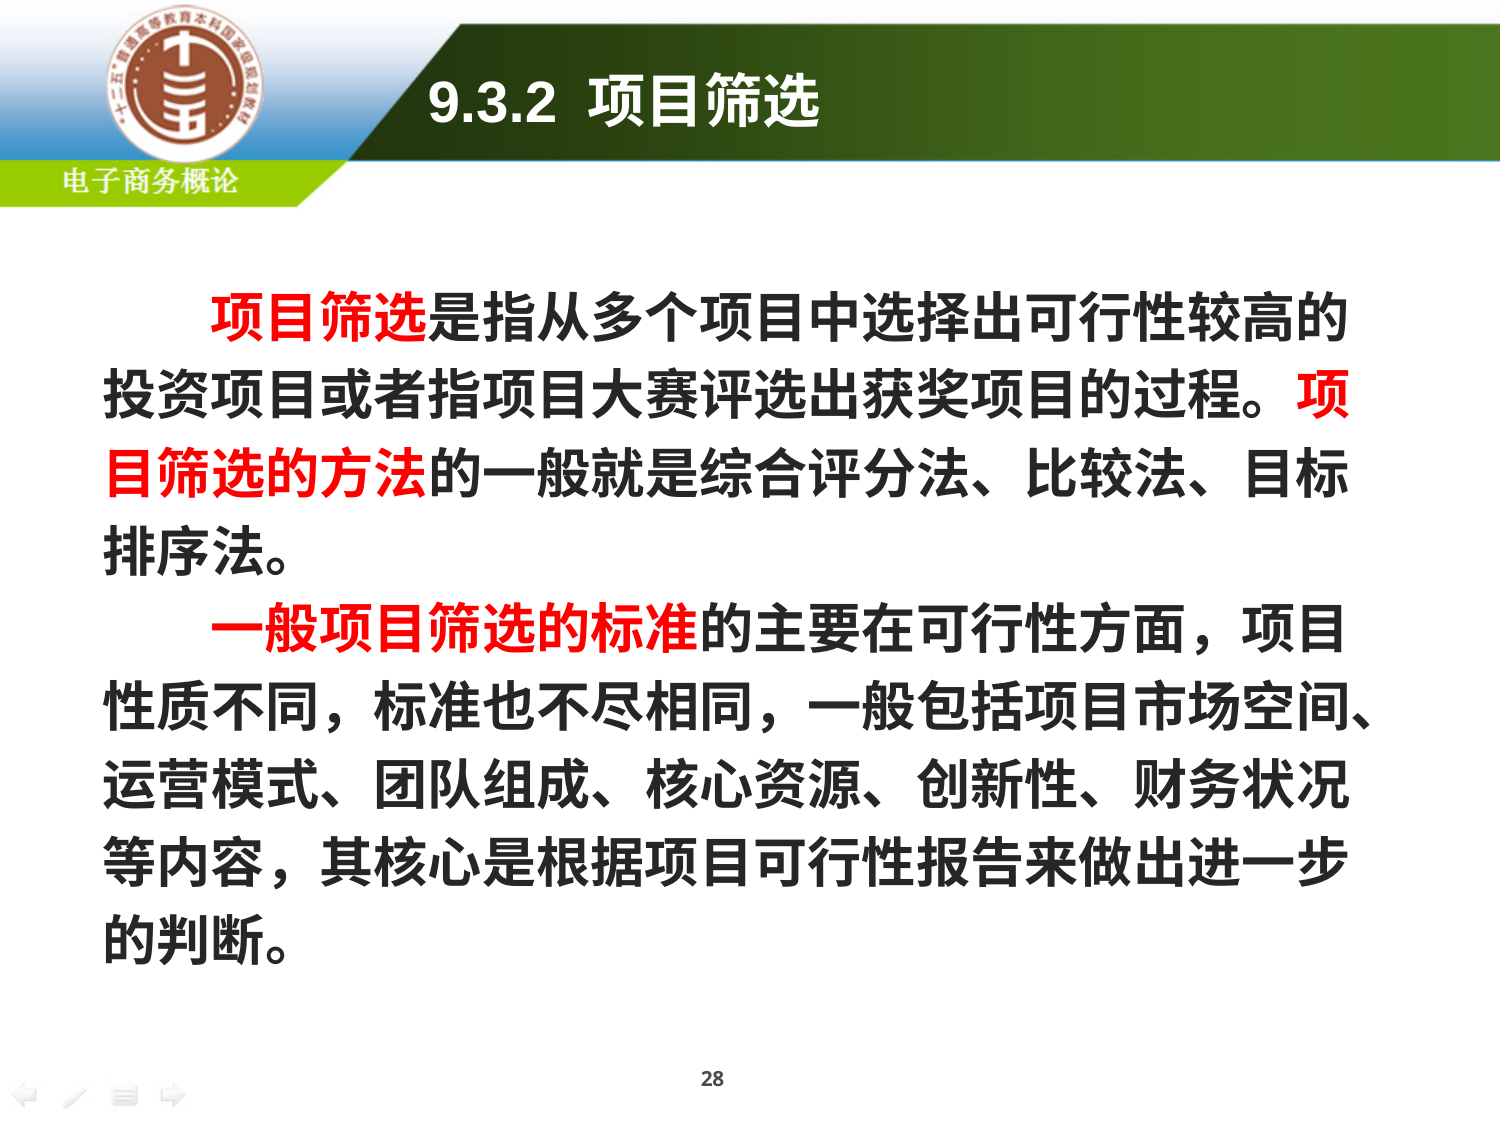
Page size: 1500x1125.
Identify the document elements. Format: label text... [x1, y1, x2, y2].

picture [0, 0, 1500, 1125]
title 9.3.2 项目筛选 [412, 49, 1444, 150]
text_box [53, 1058, 467, 1109]
text_box 28 [537, 1058, 888, 1109]
list 项目筛选是指从多个项目中选择出可行性较高的投资项目或者指项目大赛评选出获奖项目的过程。项目筛选的方法的一般就是综合评分法、比较法、目标排序法。 一般项目筛选的标准的主要在可行性方面，项目性质不同，标准也不尽相同，一般包括项目市场空间、运营模式、团队组成、核心资源、创新性、财务状况等内容，其核心是根据项目可行性报告来做出进一步的判断。 [87, 262, 1399, 1023]
